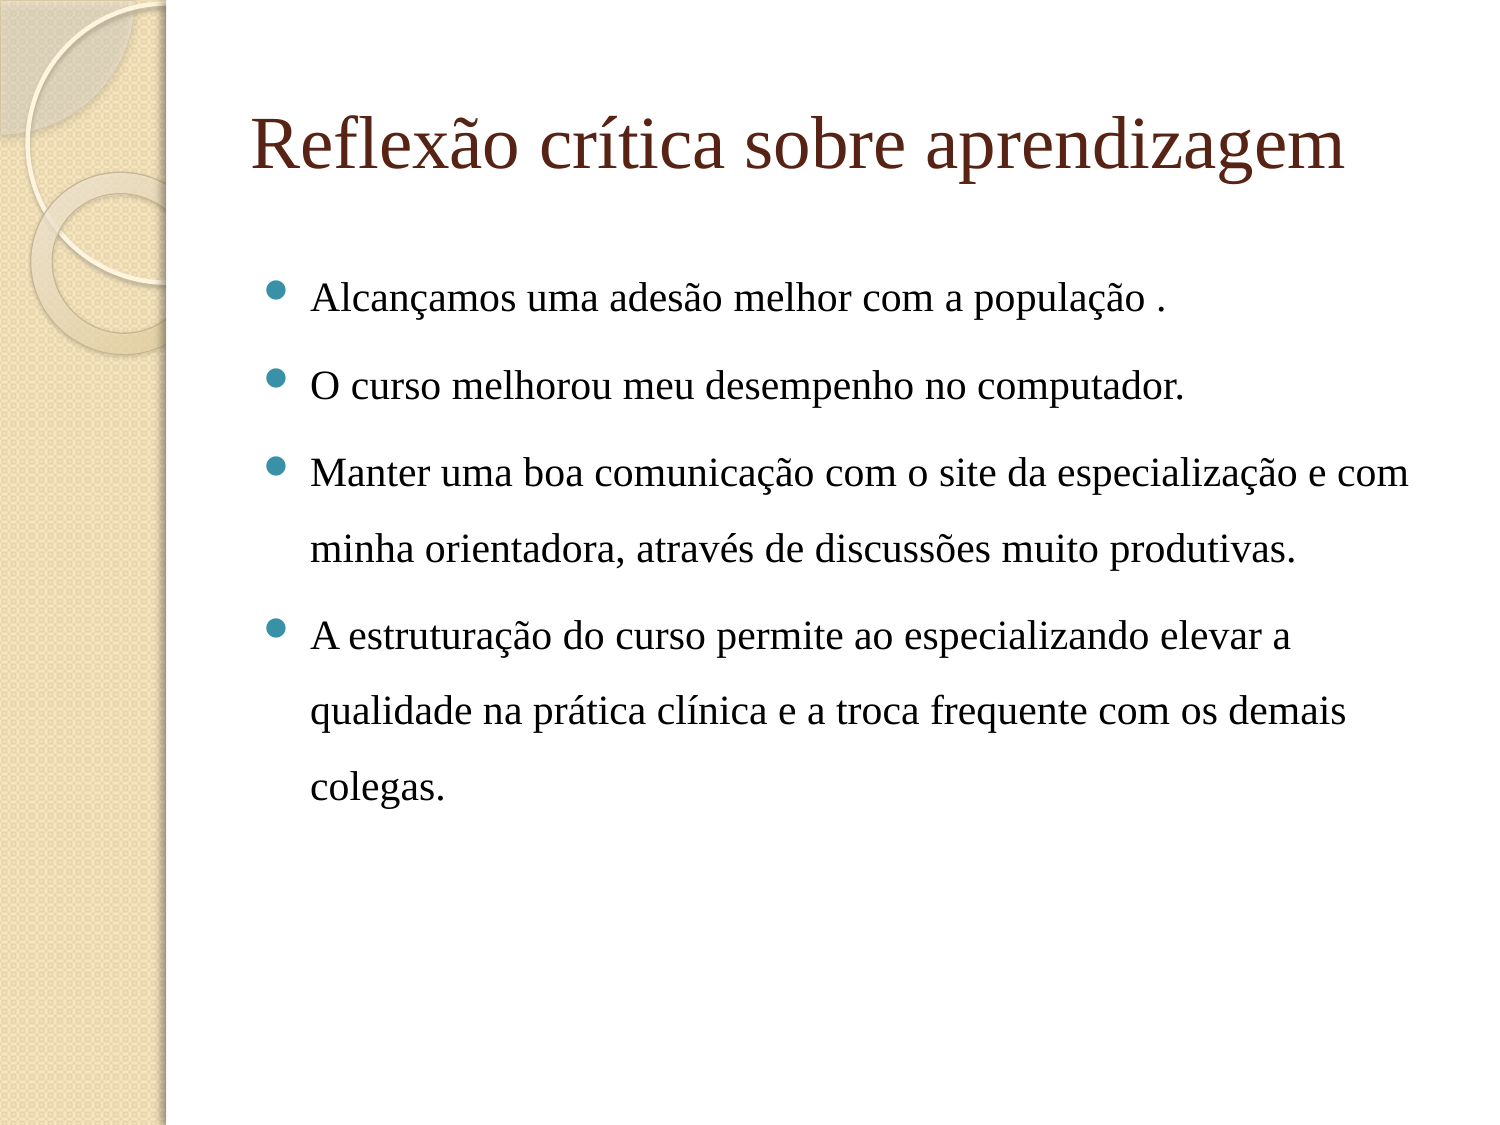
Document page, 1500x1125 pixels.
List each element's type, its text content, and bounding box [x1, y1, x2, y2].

list Alcançamos uma adesão melhor com a população . O curso melhorou meu desempenho no computador. Manter uma boa comunicação com o site da especialização e com minha orientadora, através de discussões muito produtivas. A estruturação do curso permite ao especializando elevar a qualidade na prática clínica e a troca frequente com os demais colegas. [235, 237, 1466, 1025]
title Reflexão crítica sobre aprendizagem [235, 45, 1466, 233]
